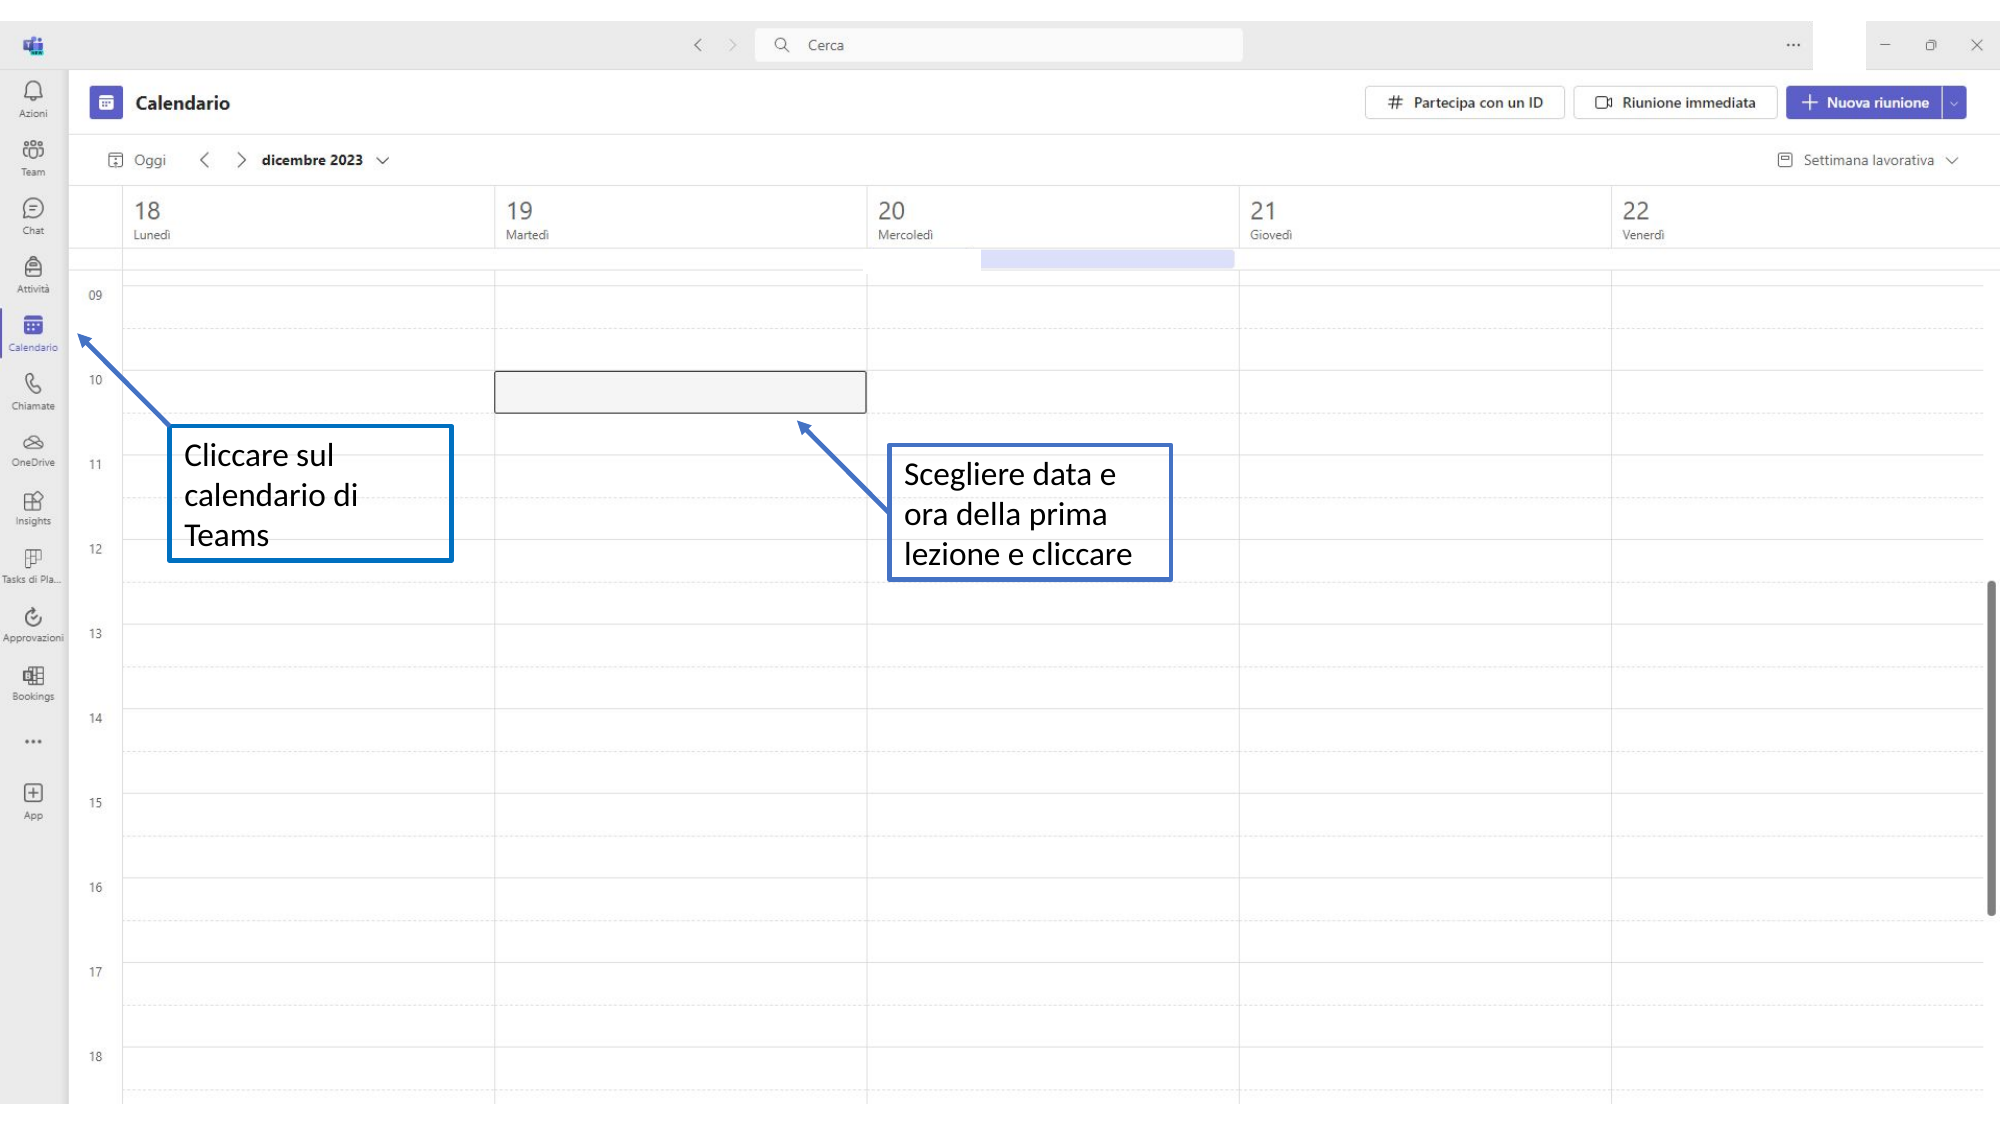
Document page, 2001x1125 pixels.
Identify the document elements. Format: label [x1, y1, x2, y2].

text_box [796, 420, 890, 514]
text_box [77, 333, 170, 427]
picture [0, 21, 2000, 1104]
